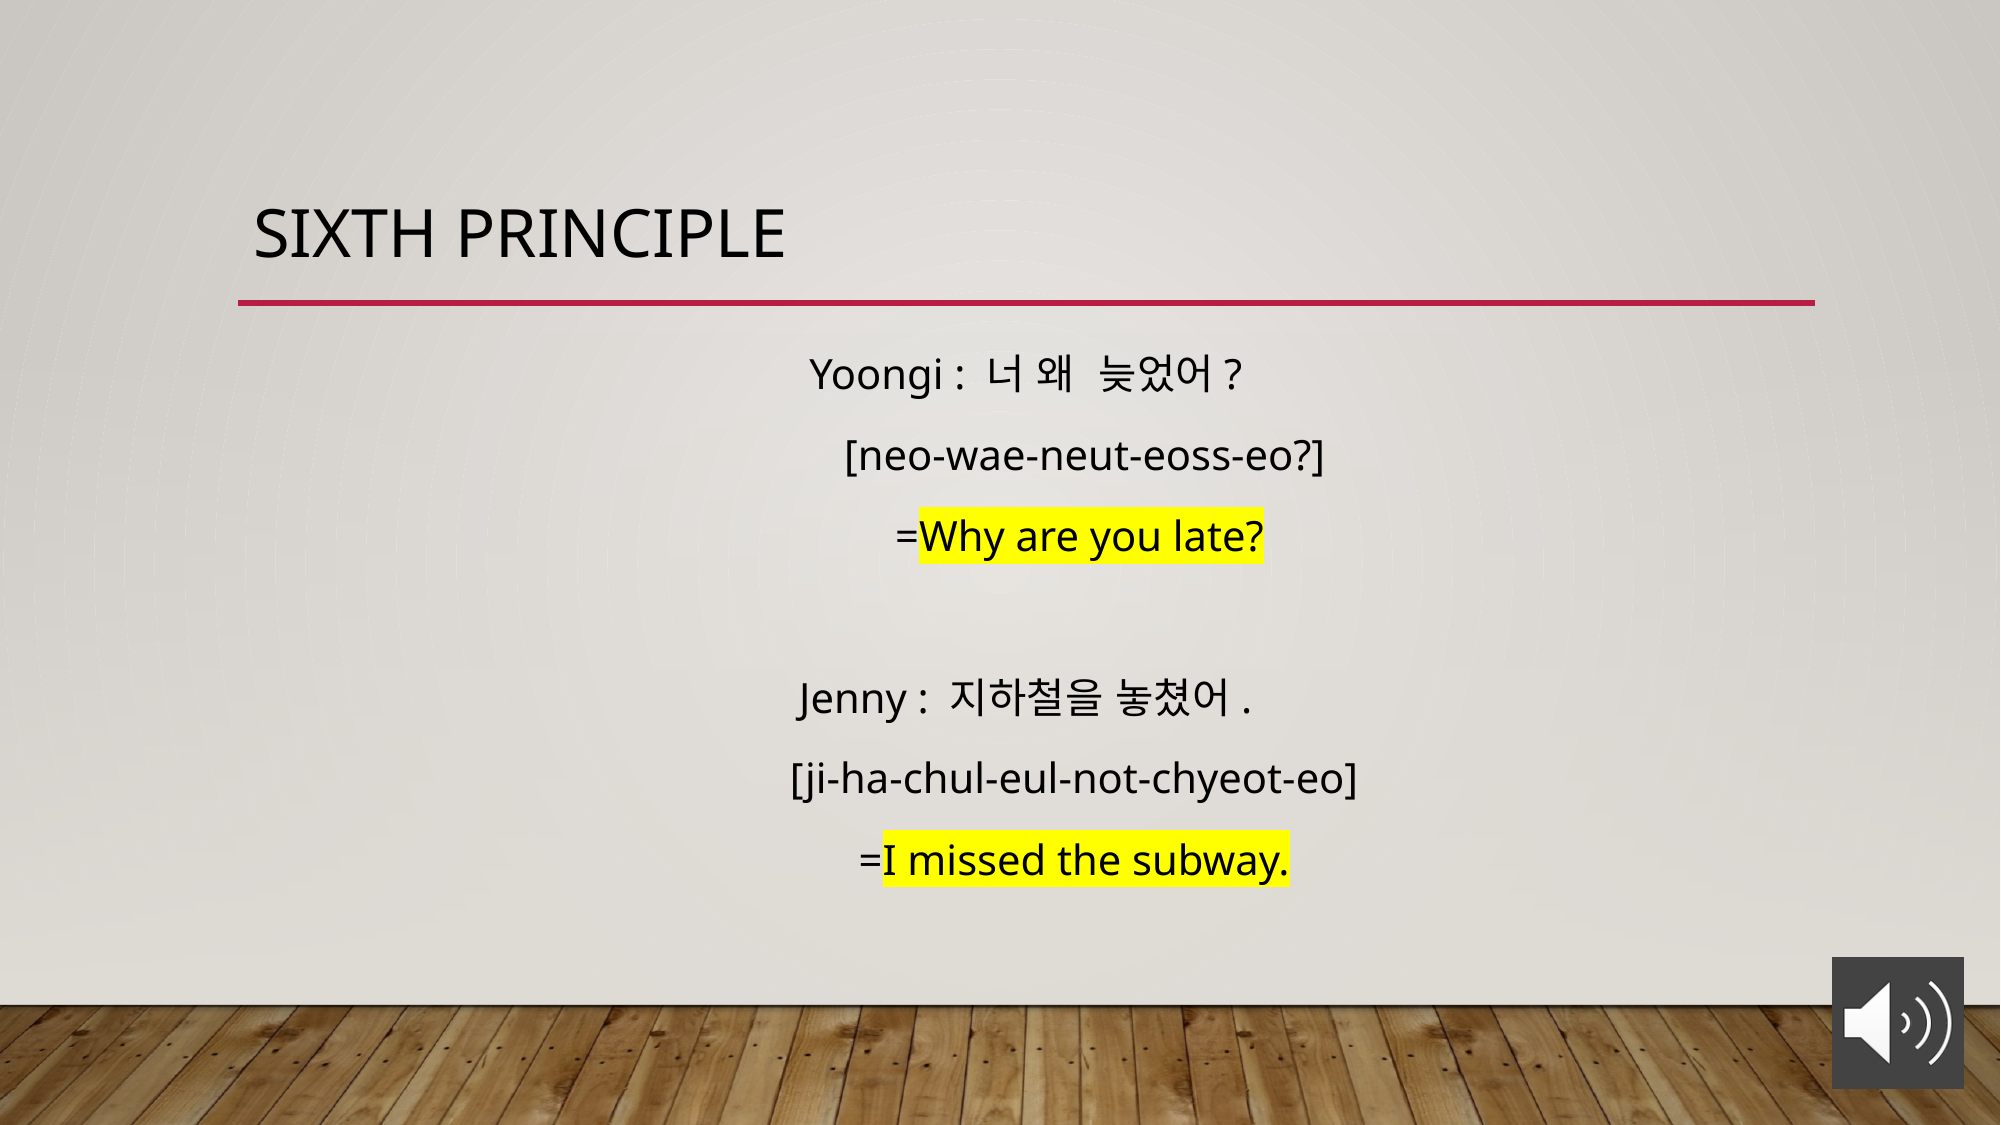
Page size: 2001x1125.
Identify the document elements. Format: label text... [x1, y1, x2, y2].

list Yoongi : 너 왜 늦었어? [neo-wae-neut-eoss-eo?] =Why are you late? Jenny : 지하철을 놓쳤어. [ji-ha-chul-eul-not-chyeot-eo] =I missed the subway. [238, 330, 1814, 897]
picture [0, 955, 2000, 1125]
title Sixth principle [238, 192, 1814, 330]
